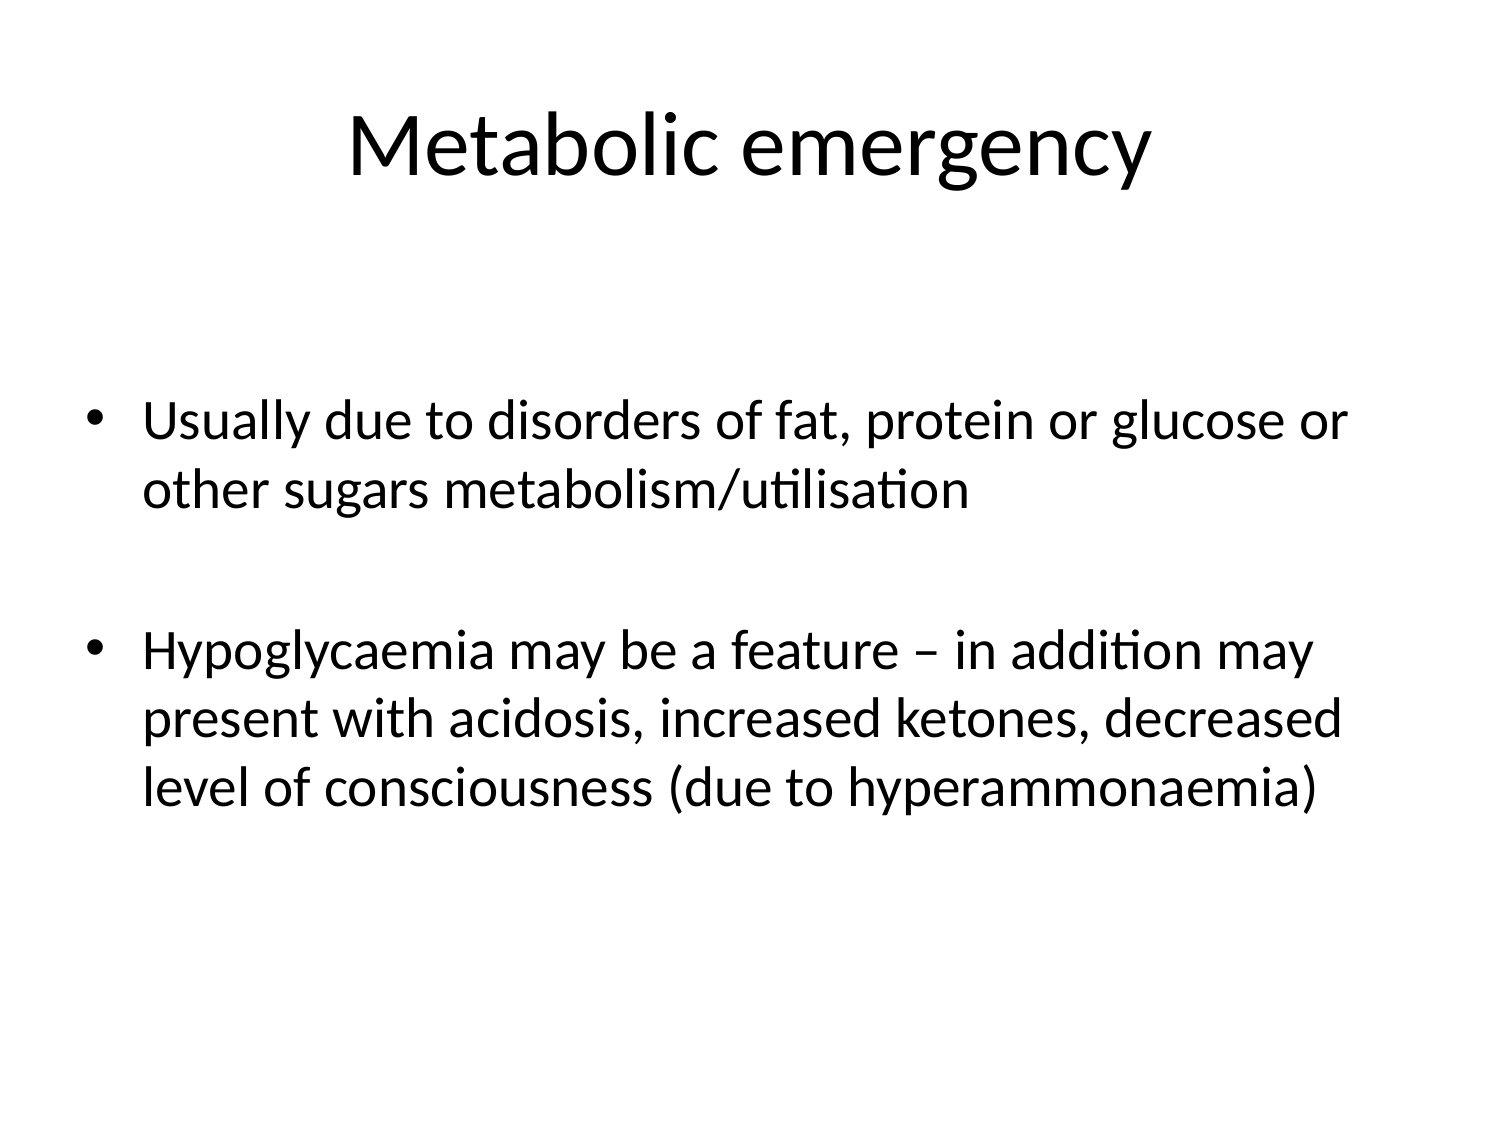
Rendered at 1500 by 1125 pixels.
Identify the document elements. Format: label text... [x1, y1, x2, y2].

list Usually due to disorders of fat, protein or glucose or other sugars metabolism/utilisation Hypoglycaemia may be a feature – in addition may present with acidosis, increased ketones, decreased level of consciousness (due to hyperammonaemia) [70, 375, 1421, 835]
title Metabolic emergency [75, 45, 1425, 233]
